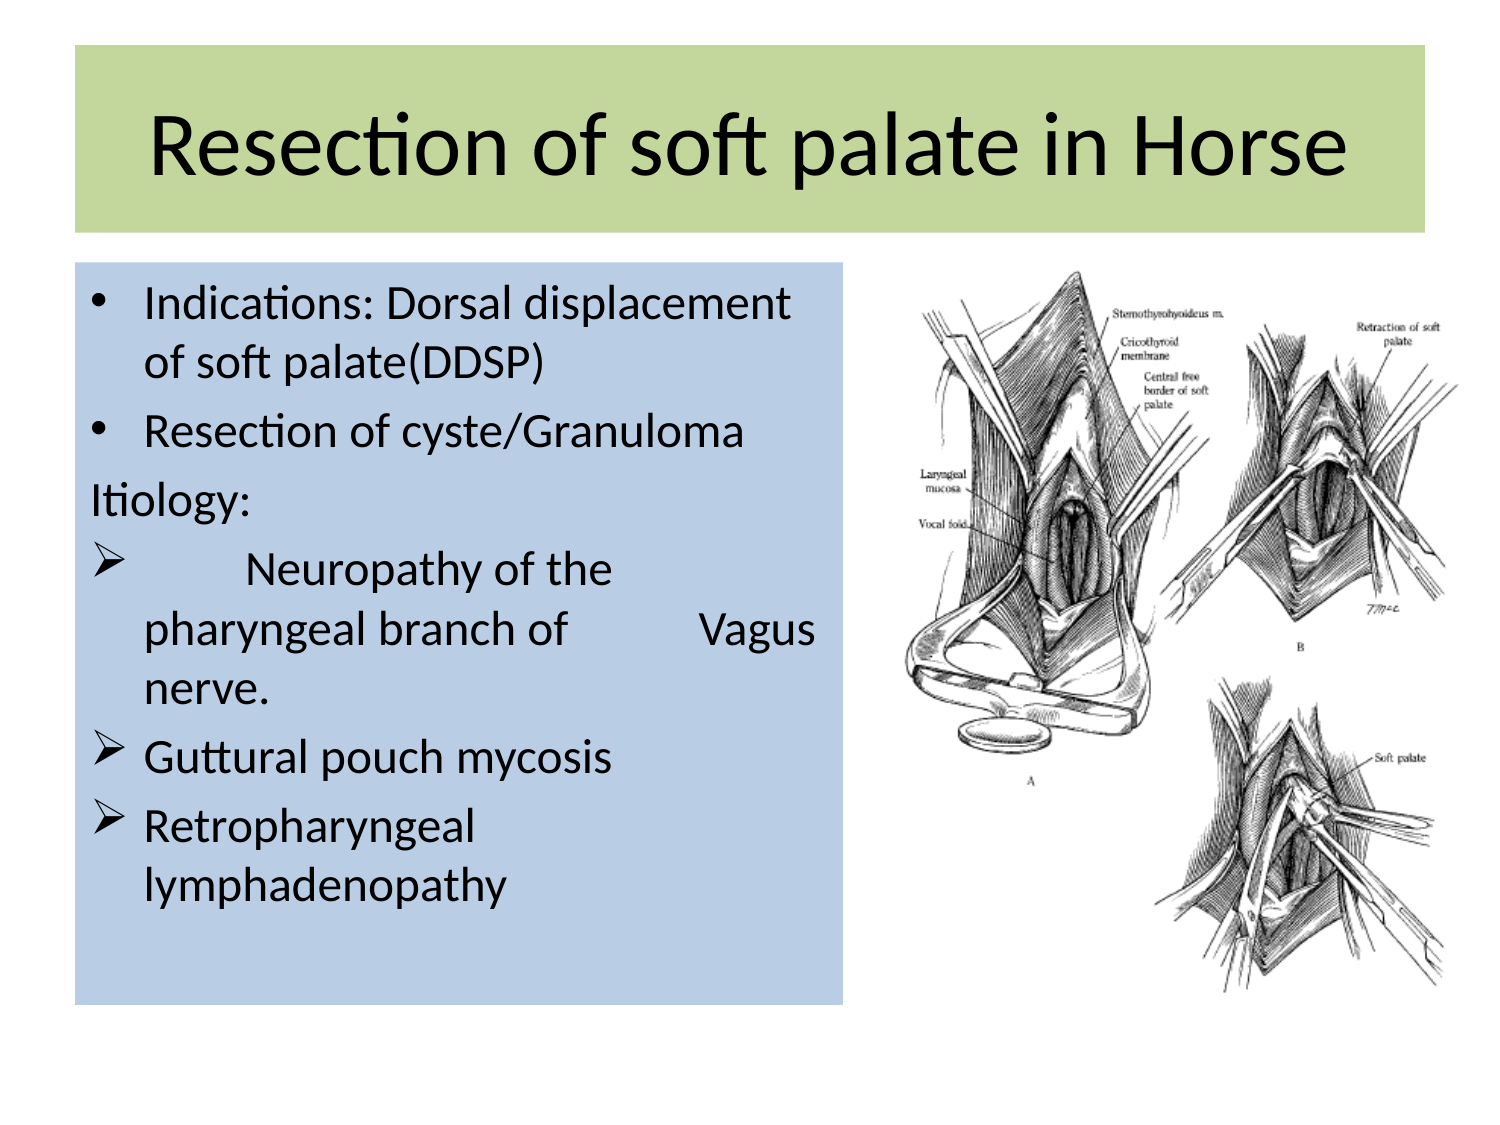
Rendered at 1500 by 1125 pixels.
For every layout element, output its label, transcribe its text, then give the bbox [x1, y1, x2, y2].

list Indications: Dorsal displacement of soft palate(DDSP) Resection of cyste/Granuloma Itiology: Neuropathy of the pharyngeal branch of Vagus nerve. Guttural pouch mycosis Retropharyngeal lymphadenopathy [75, 262, 837, 1005]
title Resection of soft palate in Horse [75, 45, 1425, 233]
picture [842, 257, 1471, 1008]
